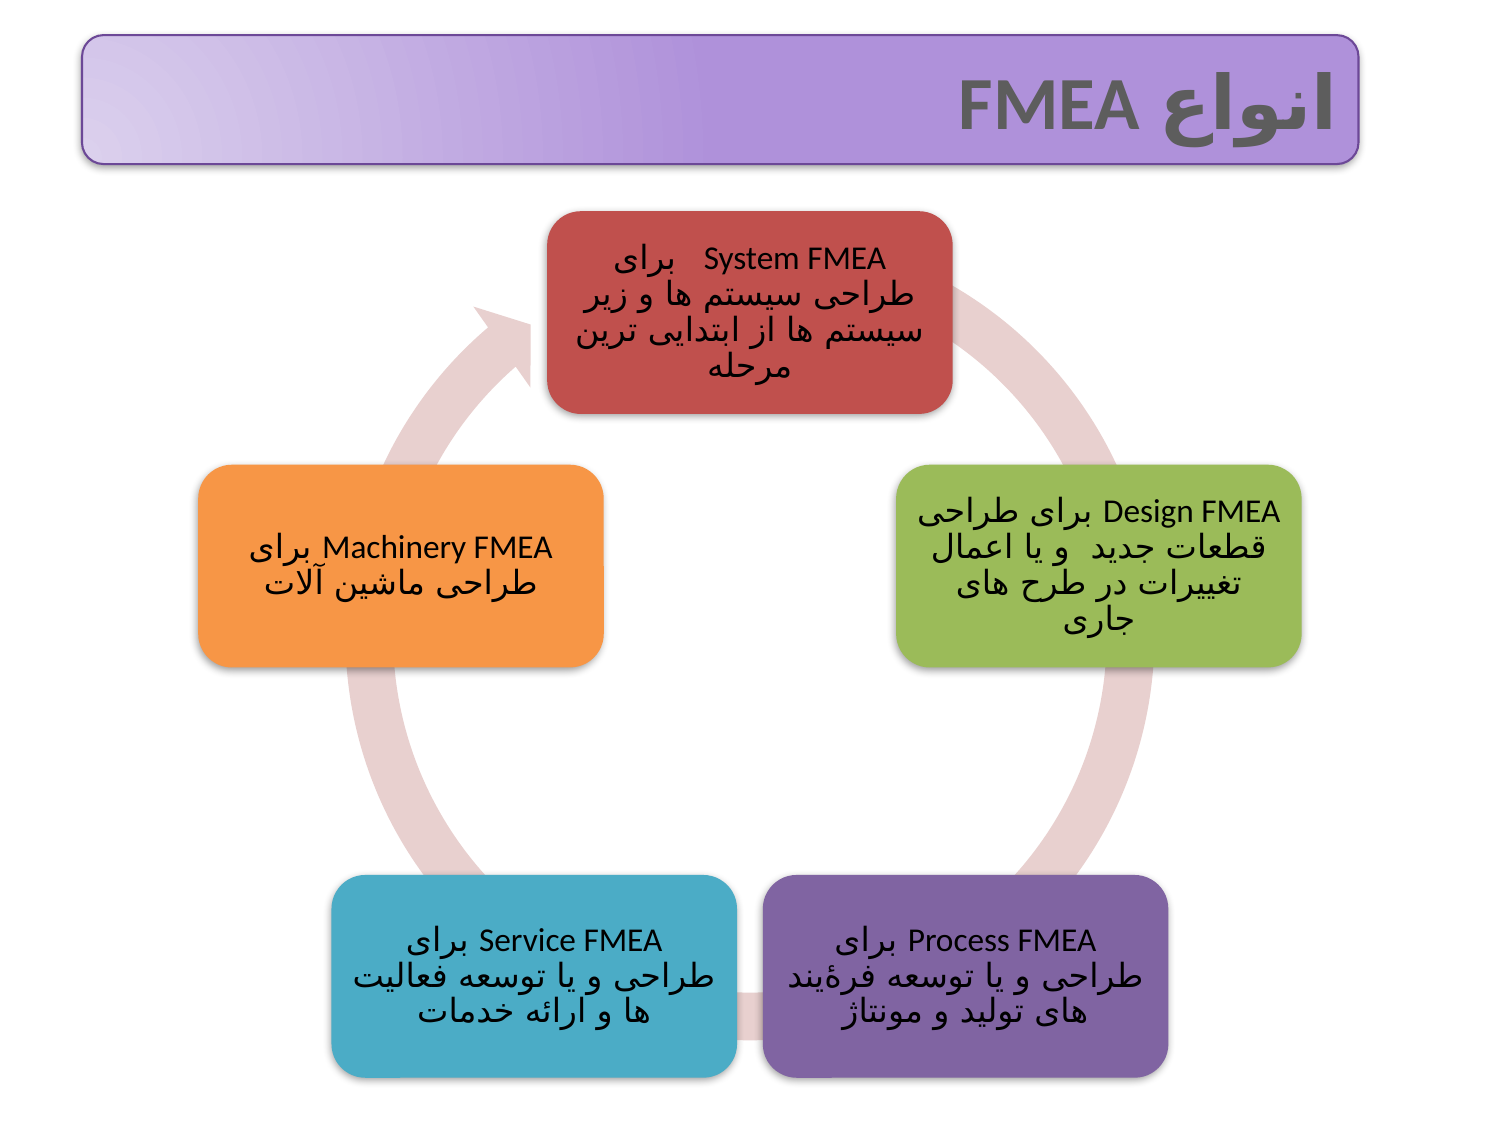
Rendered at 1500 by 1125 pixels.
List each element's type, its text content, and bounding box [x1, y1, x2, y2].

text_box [34, 210, 1466, 1079]
text_box انواع FMEA [80, 34, 1360, 166]
